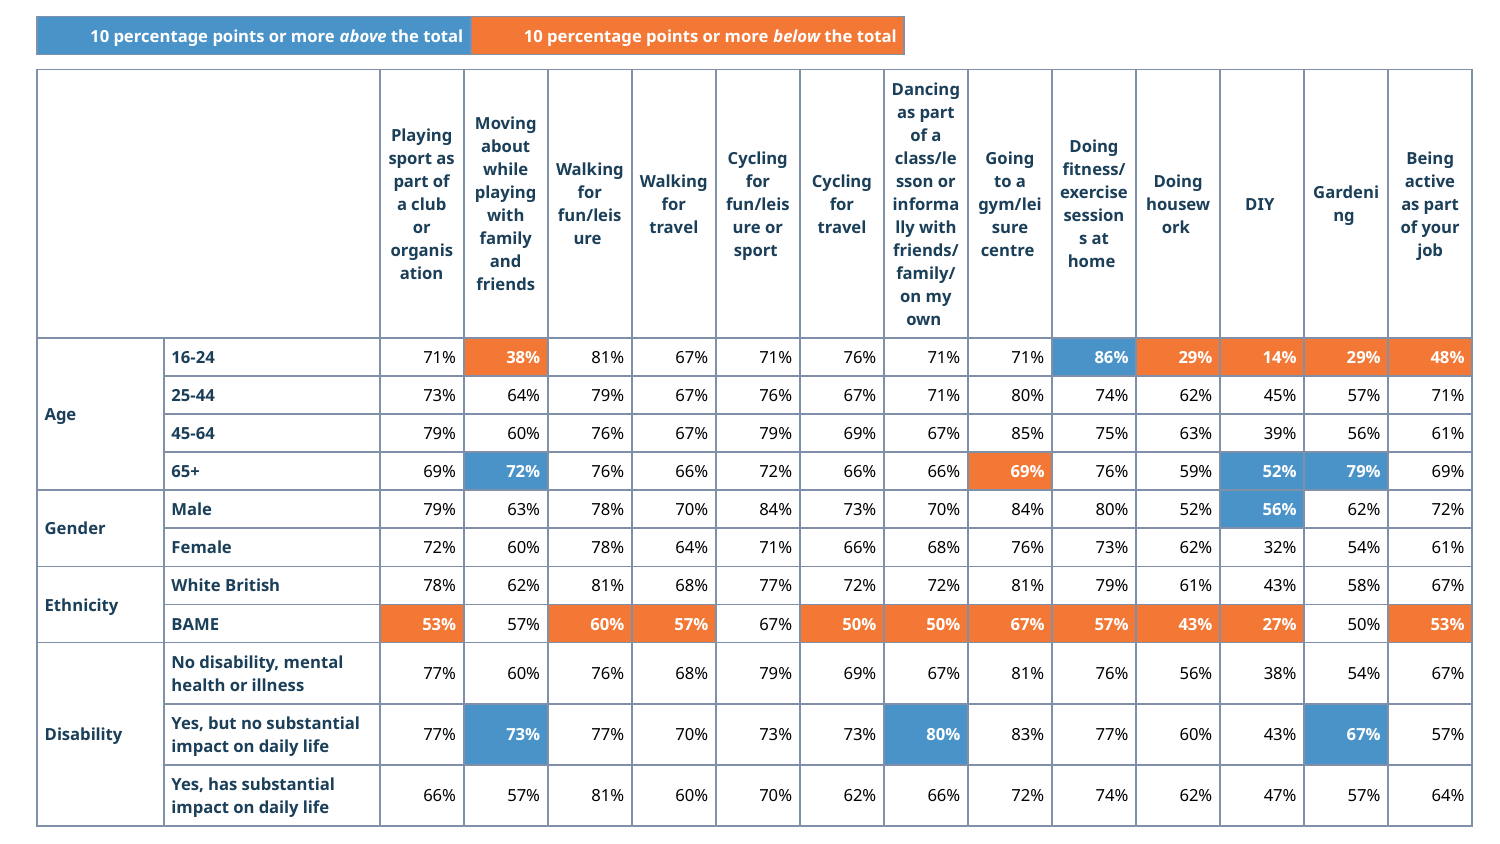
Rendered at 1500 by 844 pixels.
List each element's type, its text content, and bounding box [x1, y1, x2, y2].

table_cell 45% [1221, 377, 1303, 413]
table_cell 77% [549, 705, 631, 764]
table_cell 56% [1137, 643, 1219, 703]
table_cell 60% [465, 643, 547, 703]
table_cell 69% [1389, 453, 1471, 489]
table_header [38, 70, 379, 337]
table_cell 71% [969, 339, 1051, 375]
table_header Gardening [1305, 70, 1387, 337]
table_cell 50% [885, 605, 967, 642]
table_cell 73% [717, 705, 799, 764]
table_cell 57% [465, 766, 547, 825]
table_cell 54% [1305, 529, 1387, 566]
table_cell 79% [717, 643, 799, 703]
table_cell 67% [801, 377, 883, 413]
table_cell 77% [1053, 705, 1135, 764]
table_cell 76% [549, 643, 631, 703]
table_cell 84% [969, 491, 1051, 527]
table_cell 71% [381, 339, 463, 375]
table_cell 68% [885, 529, 967, 566]
table_cell 86% [1053, 339, 1135, 375]
table_cell 27% [1221, 605, 1303, 642]
table_cell 76% [801, 339, 883, 375]
table_cell 81% [969, 567, 1051, 604]
table_cell 72% [1389, 491, 1471, 527]
table_cell 53% [381, 605, 463, 642]
table_cell 29% [1305, 339, 1387, 375]
table_cell 57% [1053, 605, 1135, 642]
table_cell 76% [549, 453, 631, 489]
table_header 10 percentage points or more above the total [38, 17, 470, 54]
table_header Doing housework [1137, 70, 1219, 337]
table_cell 58% [1305, 567, 1387, 604]
table_cell 57% [1305, 766, 1387, 825]
table_cell 73% [801, 491, 883, 527]
table_cell Yes, but no substantial impact on daily life [165, 705, 379, 764]
table_cell Gender [38, 491, 163, 566]
table_cell 80% [885, 705, 967, 764]
table_cell 60% [465, 529, 547, 566]
table_cell 60% [465, 415, 547, 451]
table_cell 84% [717, 491, 799, 527]
table_cell 62% [1305, 491, 1387, 527]
table_cell 56% [1221, 491, 1303, 527]
table_cell 66% [633, 453, 715, 489]
table_cell 81% [549, 766, 631, 825]
table_header Cycling for fun/leisure or sport [717, 70, 799, 337]
table_cell 71% [717, 529, 799, 566]
table_cell 67% [717, 605, 799, 642]
table_cell 32% [1221, 529, 1303, 566]
table_cell 73% [1053, 529, 1135, 566]
table_header 10 percentage points or more below the total [472, 17, 903, 54]
table_cell 67% [1305, 705, 1387, 764]
table_cell 79% [549, 377, 631, 413]
table_header Dancing as part of a class/lesson or informally with friends/family/on my own [885, 70, 967, 337]
table_cell 70% [633, 491, 715, 527]
table_cell 53% [1389, 605, 1471, 642]
table_cell 54% [1305, 643, 1387, 703]
table_cell 61% [1389, 415, 1471, 451]
table_cell 71% [885, 339, 967, 375]
table_cell 67% [885, 643, 967, 703]
table_header Walking for travel [633, 70, 715, 337]
table_cell 81% [549, 567, 631, 604]
table_cell 72% [885, 567, 967, 604]
table_cell 64% [1389, 766, 1471, 825]
table_cell 25-44 [165, 377, 379, 413]
table_cell 76% [969, 529, 1051, 566]
table_cell 75% [1053, 415, 1135, 451]
table_cell 60% [549, 605, 631, 642]
table_cell 63% [465, 491, 547, 527]
table_header Cycling for travel [801, 70, 883, 337]
table_cell 79% [381, 491, 463, 527]
table_cell 71% [717, 339, 799, 375]
table_header DIY [1221, 70, 1303, 337]
table_cell 62% [801, 766, 883, 825]
table_cell 64% [465, 377, 547, 413]
table_cell 45-64 [165, 415, 379, 451]
table_cell 69% [801, 643, 883, 703]
table_cell 67% [885, 415, 967, 451]
table_cell Ethnicity [38, 567, 163, 642]
table_cell 71% [1389, 377, 1471, 413]
table_cell 71% [885, 377, 967, 413]
table_cell 83% [969, 705, 1051, 764]
table_cell 77% [381, 705, 463, 764]
table_cell 48% [1389, 339, 1471, 375]
table_cell 50% [801, 605, 883, 642]
table_cell 66% [801, 453, 883, 489]
table_cell 81% [549, 339, 631, 375]
table_cell 66% [885, 453, 967, 489]
table_cell 67% [633, 377, 715, 413]
table_cell 66% [381, 766, 463, 825]
table_cell 81% [969, 643, 1051, 703]
table_cell 79% [717, 415, 799, 451]
table_cell 67% [633, 339, 715, 375]
table_cell 67% [633, 415, 715, 451]
table_cell 69% [801, 415, 883, 451]
table_cell 56% [1305, 415, 1387, 451]
table_cell 61% [1137, 567, 1219, 604]
table_cell 78% [549, 529, 631, 566]
table_cell 69% [969, 453, 1051, 489]
table_cell Male [165, 491, 379, 527]
table_cell 67% [1389, 643, 1471, 703]
table_cell 68% [633, 643, 715, 703]
table_cell 29% [1137, 339, 1219, 375]
table_cell Disability [38, 643, 163, 825]
table_cell 62% [1137, 766, 1219, 825]
table_cell 77% [717, 567, 799, 604]
table_cell 79% [381, 415, 463, 451]
table_cell 76% [549, 415, 631, 451]
table_header Doing fitness/exercise sessions at home [1053, 70, 1135, 337]
table_cell 59% [1137, 453, 1219, 489]
table_cell 73% [801, 705, 883, 764]
table_cell 57% [633, 605, 715, 642]
table_cell 79% [1305, 453, 1387, 489]
table_cell 80% [969, 377, 1051, 413]
table_cell 14% [1221, 339, 1303, 375]
table_cell 76% [717, 377, 799, 413]
table_cell 79% [1053, 567, 1135, 604]
table_cell 57% [1389, 705, 1471, 764]
table_cell 76% [1053, 643, 1135, 703]
table_cell 63% [1137, 415, 1219, 451]
table_header Playing sport as part of a club or organisation [381, 70, 463, 337]
table_header Walking for fun/leisure [549, 70, 631, 337]
table_cell No disability, mental health or illness [165, 643, 379, 703]
table_cell 72% [801, 567, 883, 604]
table_cell 72% [381, 529, 463, 566]
table_cell 57% [465, 605, 547, 642]
table_cell 43% [1137, 605, 1219, 642]
table_cell 74% [1053, 766, 1135, 825]
table_cell 50% [1305, 605, 1387, 642]
table_cell 68% [633, 567, 715, 604]
table_cell 74% [1053, 377, 1135, 413]
table_cell 72% [717, 453, 799, 489]
table_cell 67% [1389, 567, 1471, 604]
table_cell 70% [633, 705, 715, 764]
table_cell 65+ [165, 453, 379, 489]
table_cell Yes, has substantial impact on daily life [165, 766, 379, 825]
table_cell 39% [1221, 415, 1303, 451]
table_cell 38% [1221, 643, 1303, 703]
table_header Moving about while playing with family and friends [465, 70, 547, 337]
table_cell 47% [1221, 766, 1303, 825]
table_cell 43% [1221, 705, 1303, 764]
table_cell 64% [633, 529, 715, 566]
table_cell 72% [465, 453, 547, 489]
table_cell 73% [381, 377, 463, 413]
table_cell 52% [1137, 491, 1219, 527]
table_cell 76% [1053, 453, 1135, 489]
table_cell 78% [549, 491, 631, 527]
table_cell 62% [1137, 377, 1219, 413]
table_header Going to a gym/leisure centre [969, 70, 1051, 337]
table_cell 77% [381, 643, 463, 703]
table_cell Age [38, 339, 163, 489]
table_cell 66% [801, 529, 883, 566]
table_cell 62% [465, 567, 547, 604]
table_cell 61% [1389, 529, 1471, 566]
table_cell 70% [885, 491, 967, 527]
table_cell 85% [969, 415, 1051, 451]
table_cell 72% [969, 766, 1051, 825]
table_cell 60% [633, 766, 715, 825]
table_cell BAME [165, 605, 379, 642]
table_cell 67% [969, 605, 1051, 642]
table_cell Female [165, 529, 379, 566]
table_cell 66% [885, 766, 967, 825]
table_cell 52% [1221, 453, 1303, 489]
table_cell 73% [465, 705, 547, 764]
table_header Being active as part of your job [1389, 70, 1471, 337]
table_cell 62% [1137, 529, 1219, 566]
table_cell 80% [1053, 491, 1135, 527]
table_cell 38% [465, 339, 547, 375]
table_cell 78% [381, 567, 463, 604]
table_cell 43% [1221, 567, 1303, 604]
table_cell 70% [717, 766, 799, 825]
table_cell 69% [381, 453, 463, 489]
table_cell White British [165, 567, 379, 604]
table_cell 16-24 [165, 339, 379, 375]
table_cell 60% [1137, 705, 1219, 764]
table_cell 57% [1305, 377, 1387, 413]
